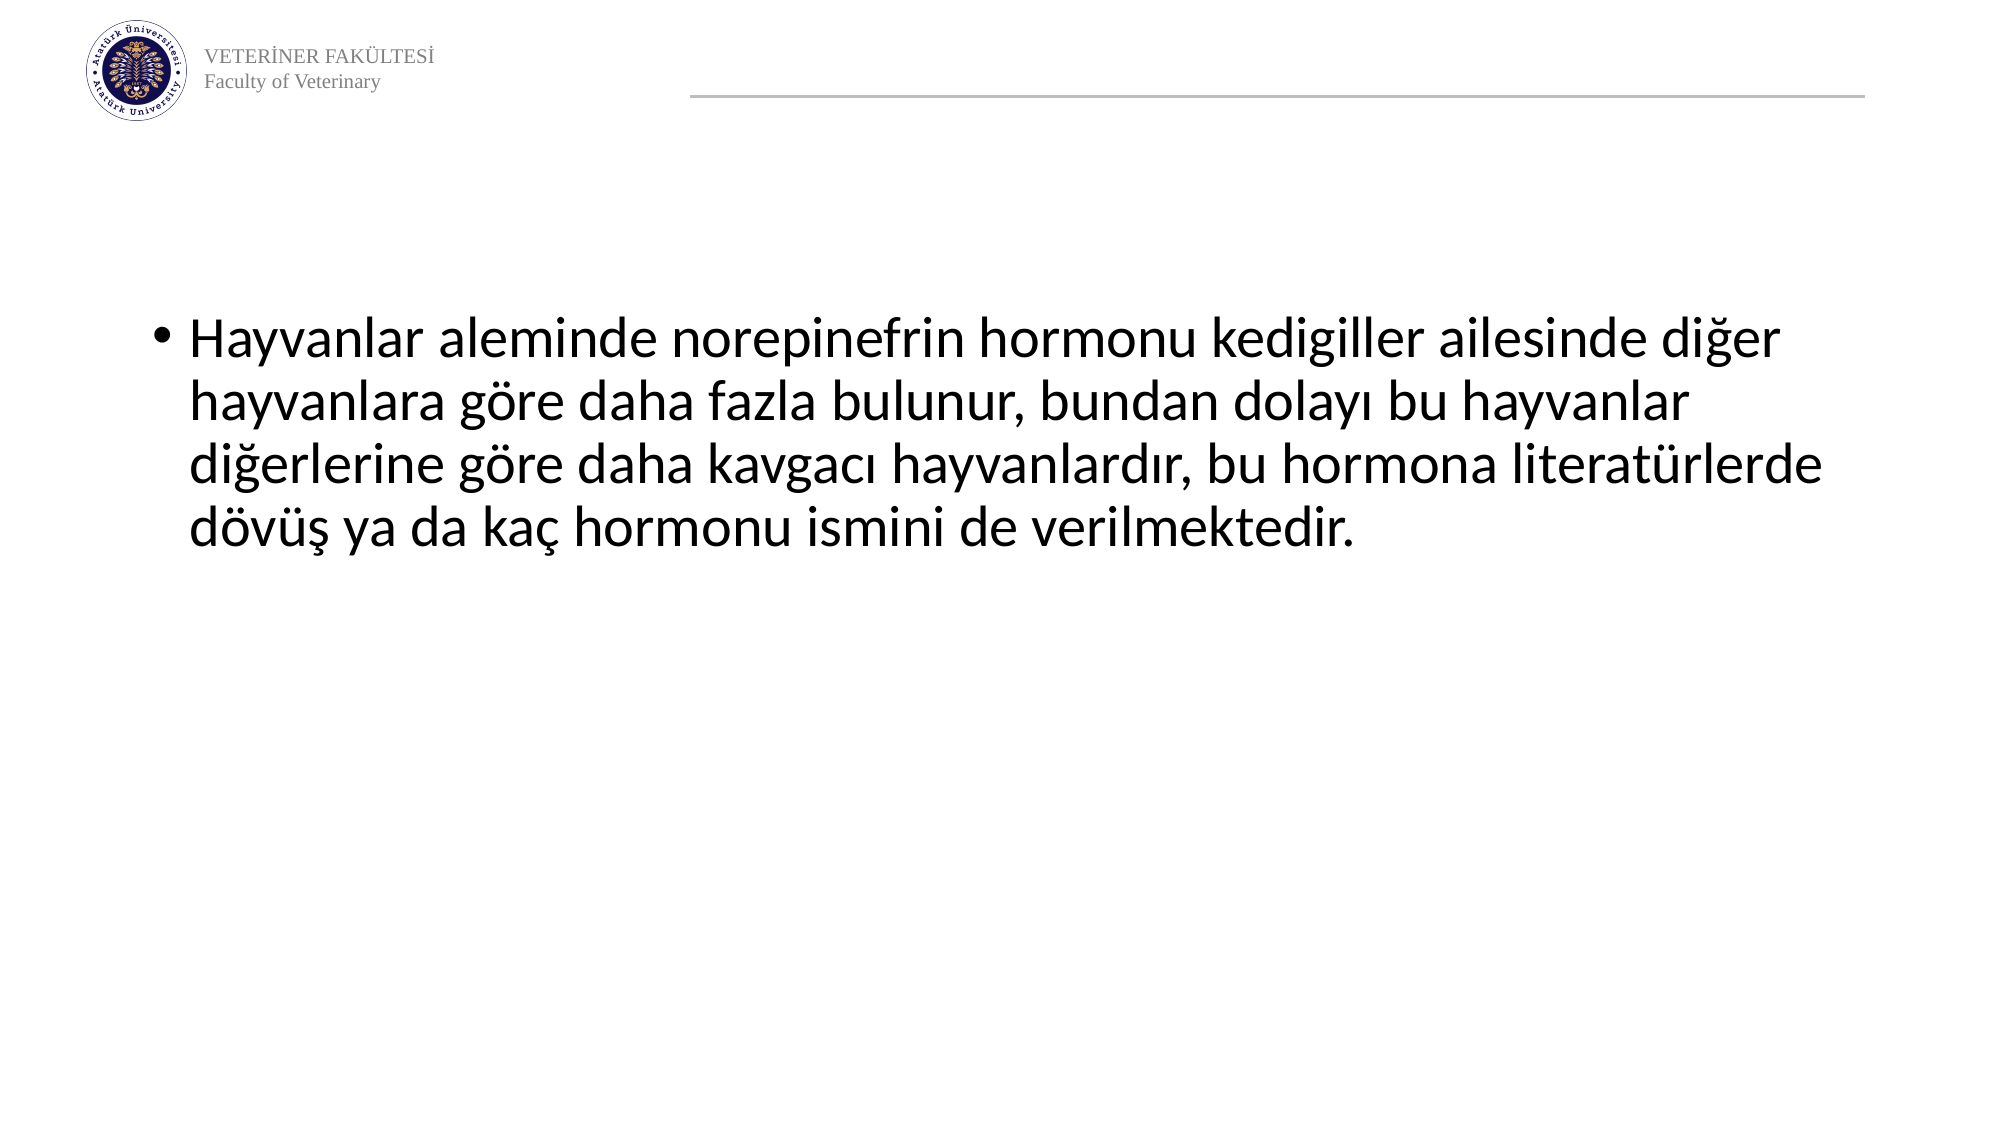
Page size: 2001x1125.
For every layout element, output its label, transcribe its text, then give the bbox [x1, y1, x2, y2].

list Hayvanlar aleminde norepinefrin hormonu kedigiller ailesinde diğer hayvanlara göre daha fazla bulunur, bundan dolayı bu hayvanlar diğerlerine göre daha kavgacı hayvanlardır, bu hormona literatürlerde dövüş ya da kaç hormonu ismini de verilmektedir. [137, 299, 1863, 1014]
picture [86, 20, 187, 121]
